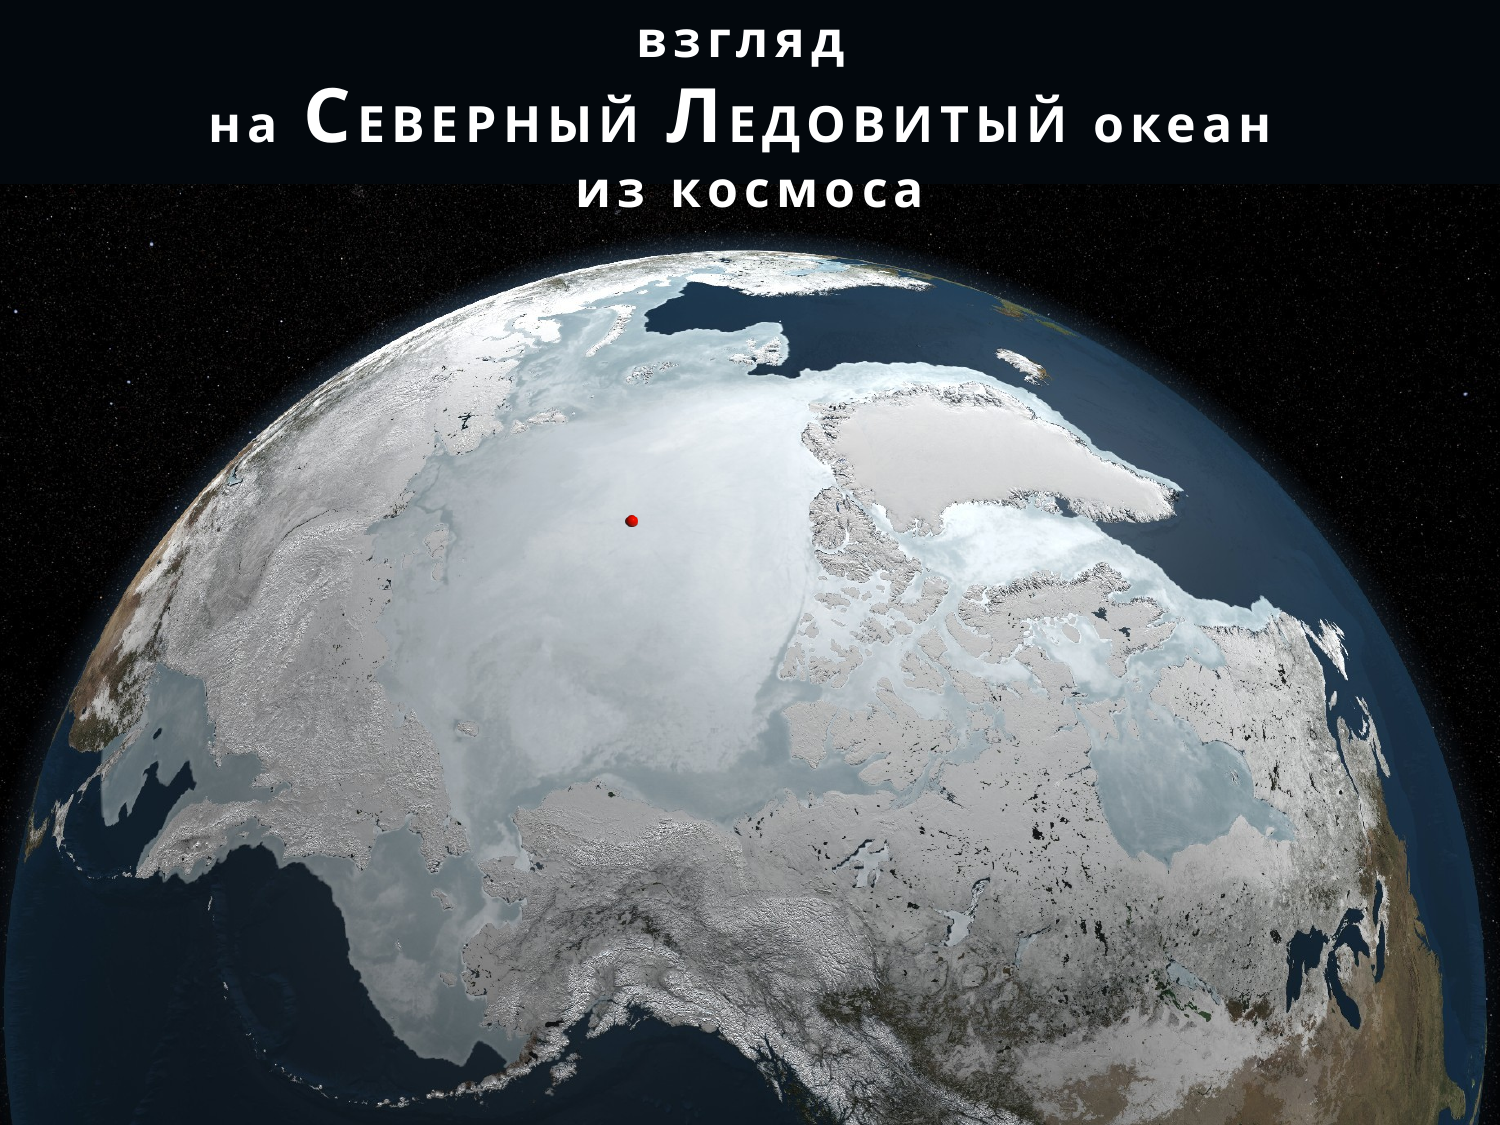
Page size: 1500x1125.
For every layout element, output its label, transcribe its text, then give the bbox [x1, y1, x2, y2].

picture [0, 184, 1500, 1125]
text_box взгляд на СЕВЕРНЫЙ ЛЕДОВИТЫЙ океан из космоса [0, 0, 1500, 184]
